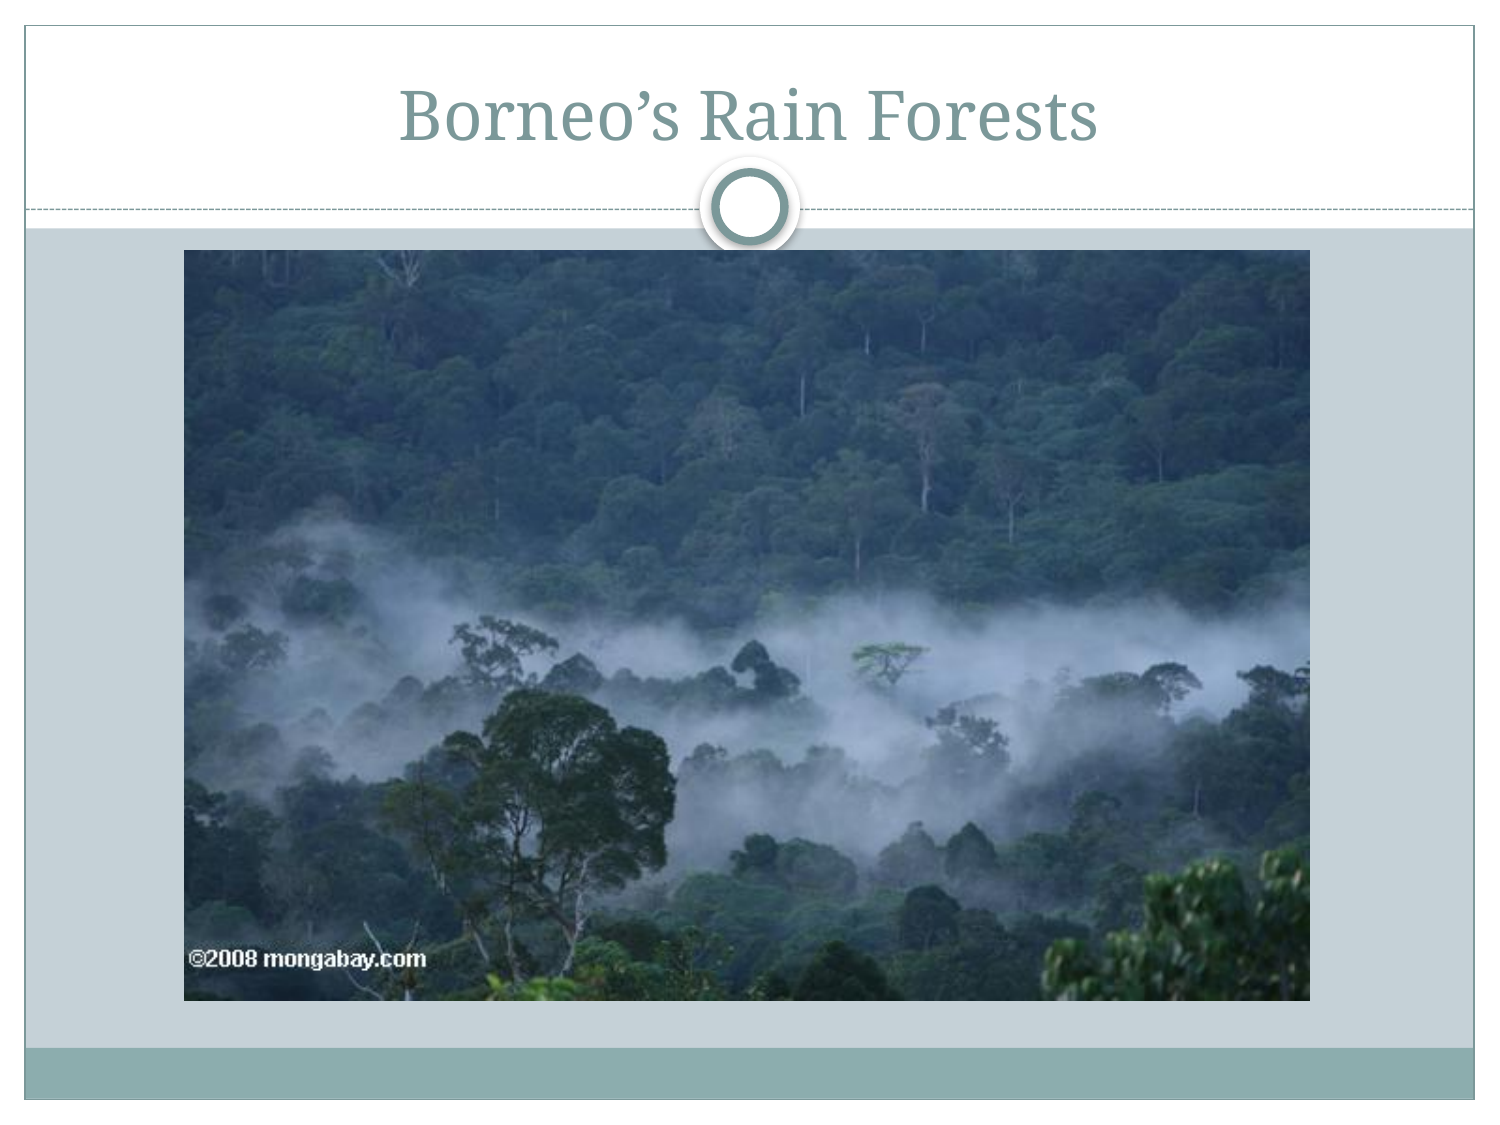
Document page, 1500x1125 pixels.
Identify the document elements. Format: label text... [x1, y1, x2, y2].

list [184, 250, 1310, 1001]
title Borneo’s Rain Forests [49, 37, 1450, 162]
